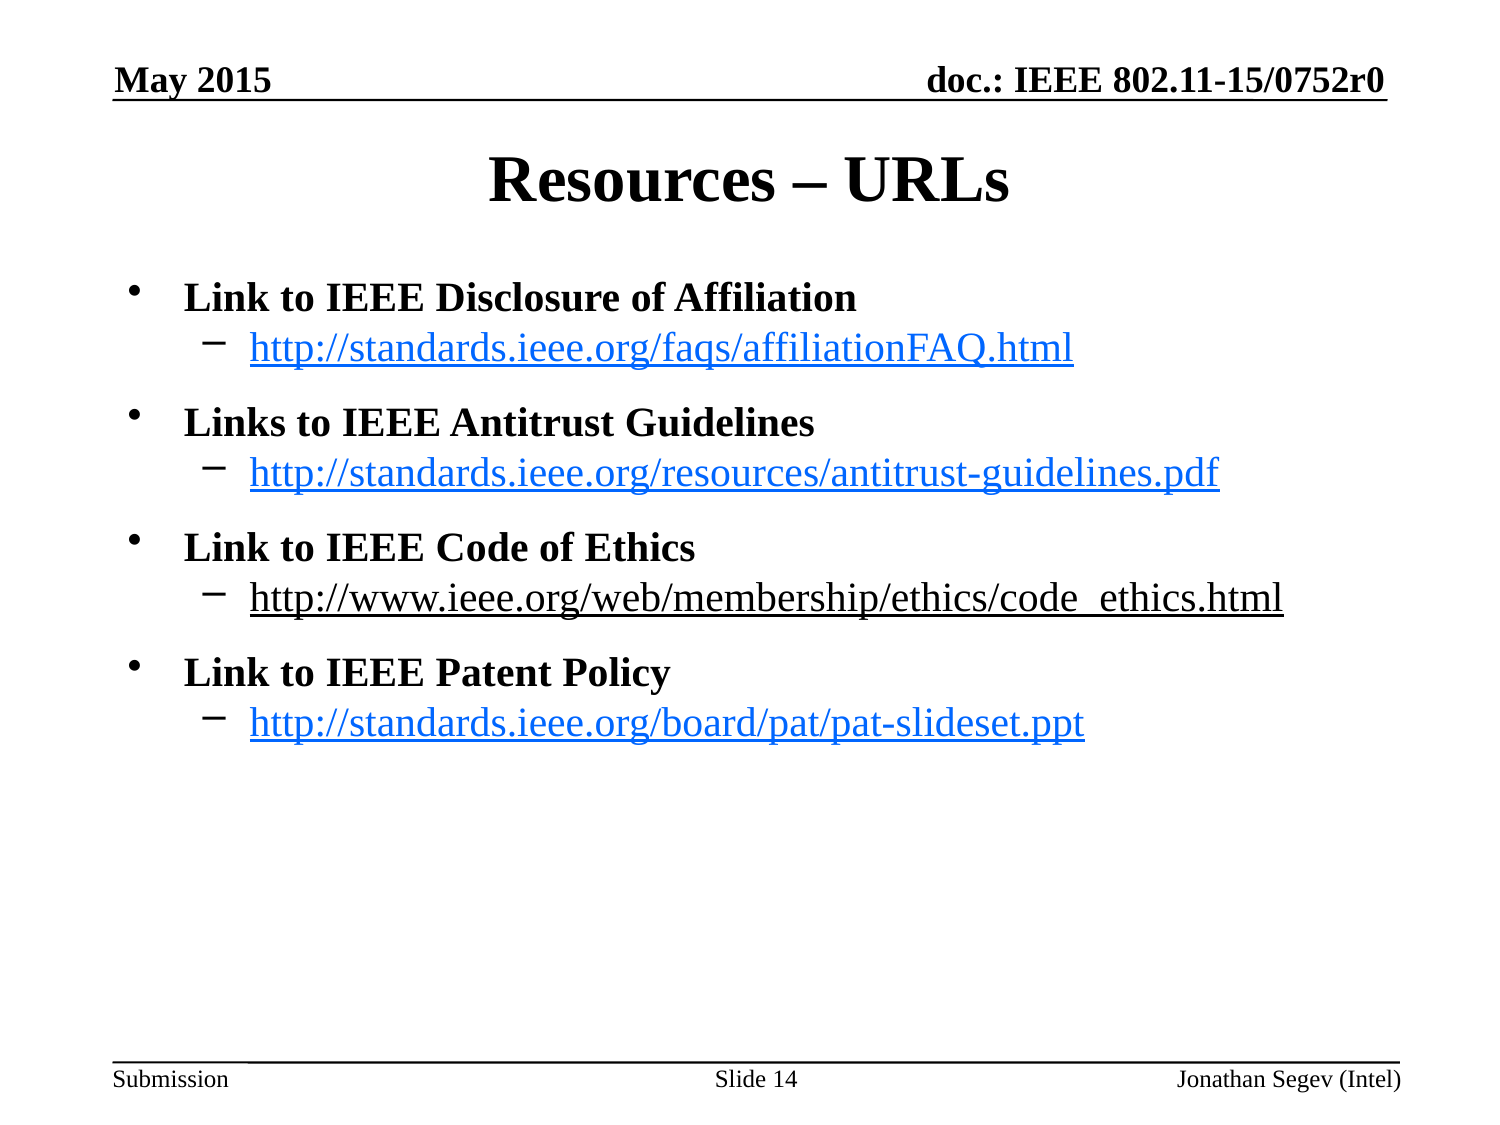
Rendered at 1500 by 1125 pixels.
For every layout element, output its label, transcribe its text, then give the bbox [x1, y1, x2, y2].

list Link to IEEE Disclosure of Affiliation http://standards.ieee.org/faqs/affiliationFAQ.html Links to IEEE Antitrust Guidelines http://standards.ieee.org/resources/antitrust-guidelines.pdf Link to IEEE Code of Ethics http://www.ieee.org/web/membership/ethics/code_ethics.html Link to IEEE Patent Policy http://standards.ieee.org/board/pat/pat-slideset.ppt [112, 263, 1388, 865]
slide_number Slide 14 [712, 1061, 800, 1093]
footer Jonathan Segev (Intel) [1024, 1061, 1402, 1093]
text_box Resources – URLs [112, 87, 1388, 263]
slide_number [114, 54, 283, 101]
